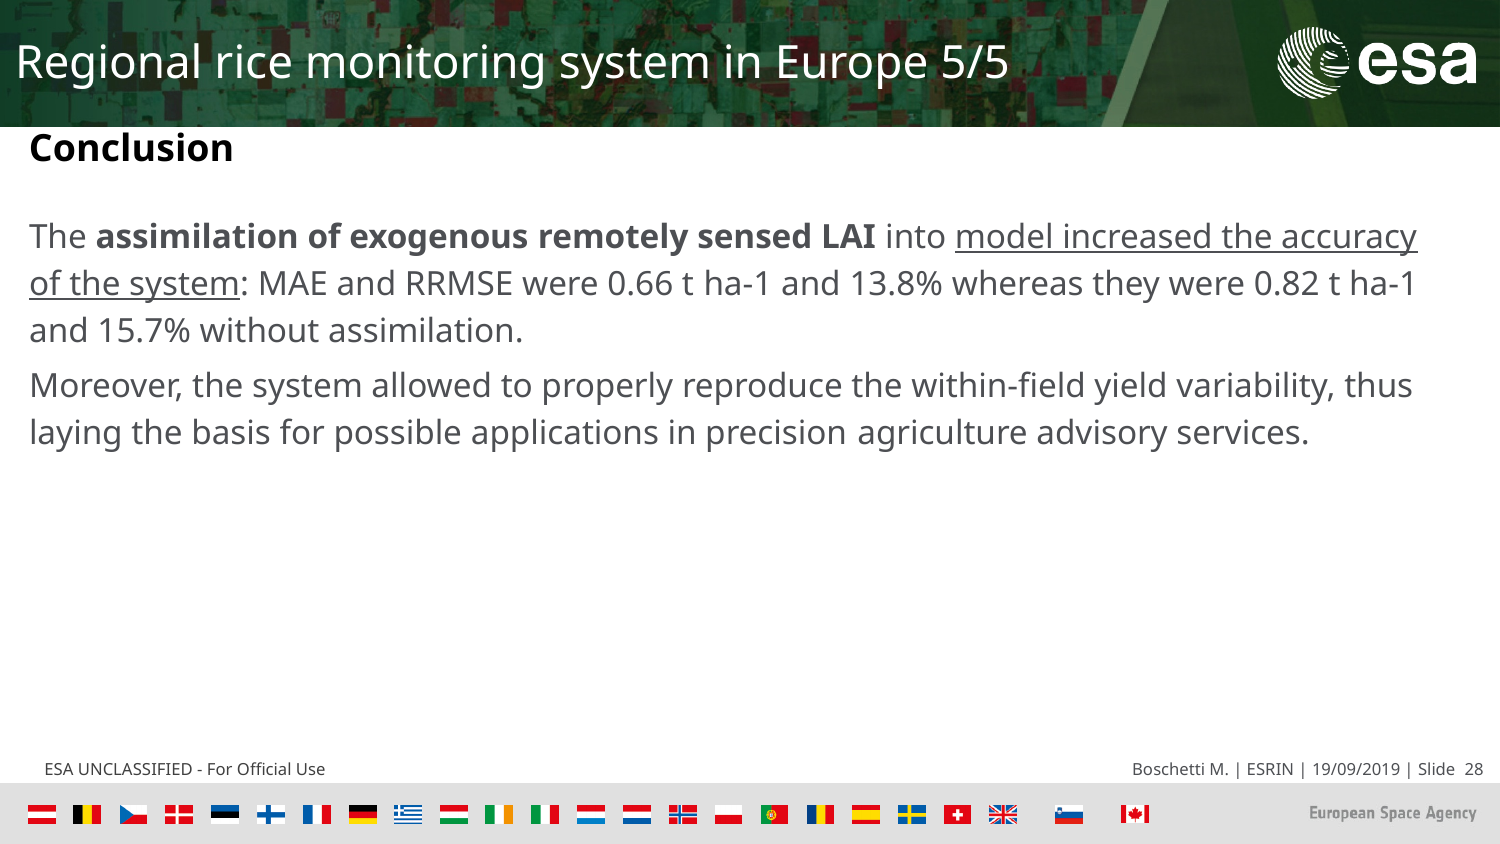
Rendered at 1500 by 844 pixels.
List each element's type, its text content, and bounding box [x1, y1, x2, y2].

text_box Conclusion [14, 116, 446, 177]
picture [0, 0, 1500, 127]
list The assimilation of exogenous remotely sensed LAI into model increased the accuracy of the system: MAE and RRMSE were 0.66 t ha-1 and 13.8% whereas they were 0.82 t ha-1 and 15.7% without assimilation. Moreover, the system allowed to properly reproduce the within-field yield variability, thus laying the basis for possible applications in precision agriculture advisory services. [14, 199, 1450, 531]
title Regional rice monitoring system in Europe 5/5 [0, 24, 1178, 96]
picture [0, 783, 1500, 844]
